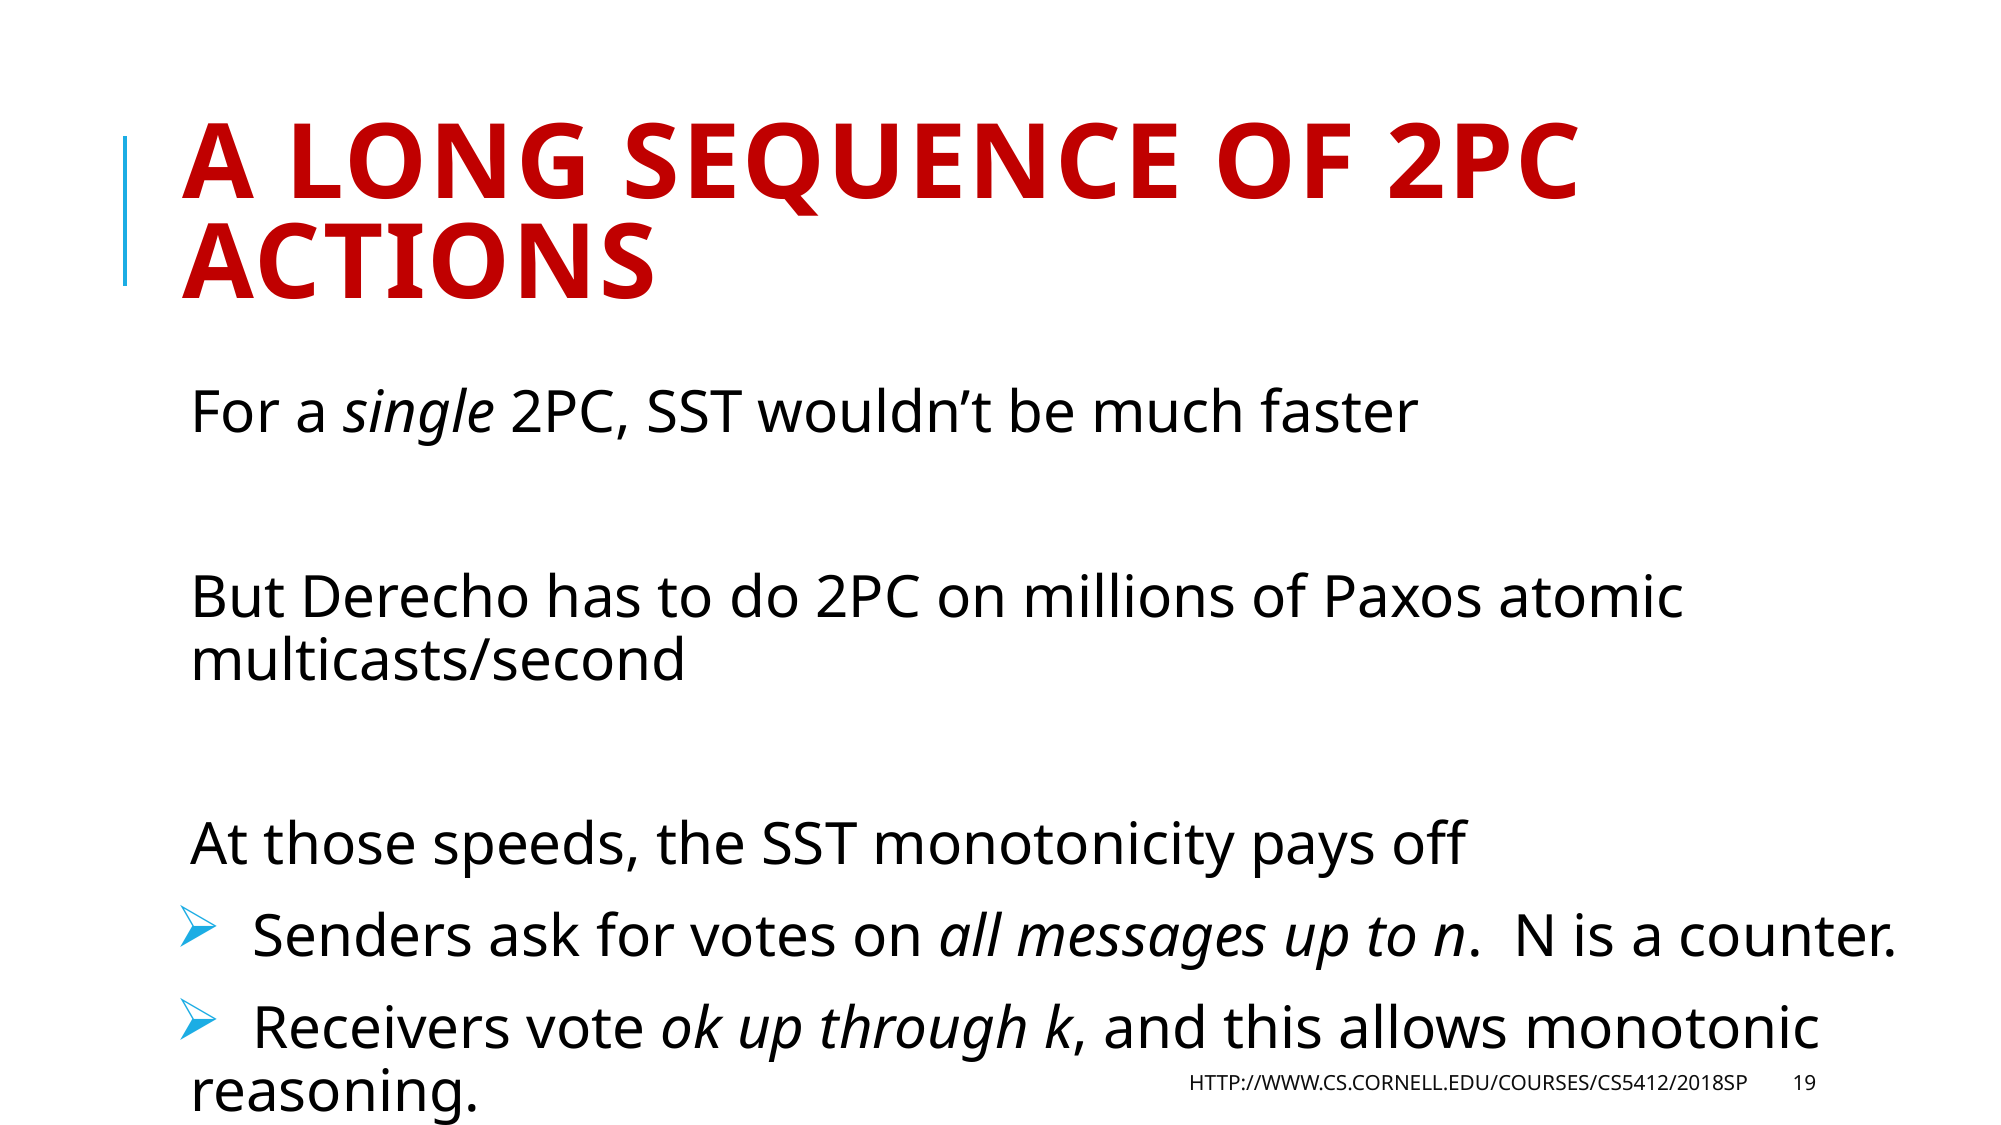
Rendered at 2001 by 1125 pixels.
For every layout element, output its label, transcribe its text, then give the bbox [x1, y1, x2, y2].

footer http://www.cs.cornell.edu/courses/cs5412/2018sp [794, 1061, 1763, 1107]
slide_number 19 [1777, 1061, 1938, 1107]
list For a single 2PC, SST wouldn’t be much faster But Derecho has to do 2PC on millions of Paxos atomic multicasts/second At those speeds, the SST monotonicity pays off Senders ask for votes on all messages up to n. N is a counter. Receivers vote ok up through k, and this allows monotonic reasoning. [168, 375, 1938, 1035]
title A long sequence of 2PC actions [168, 96, 1938, 342]
